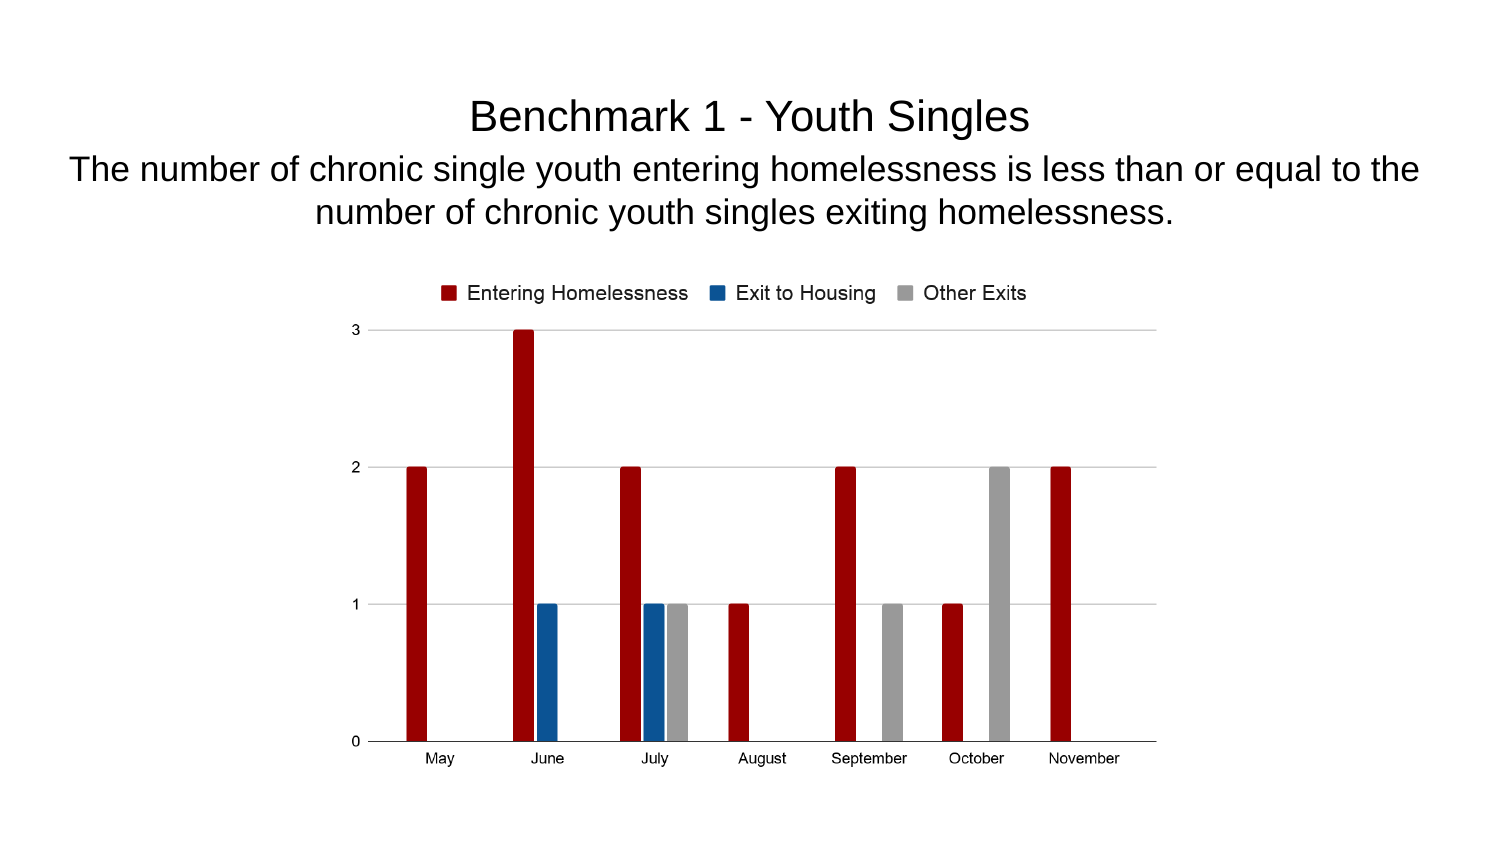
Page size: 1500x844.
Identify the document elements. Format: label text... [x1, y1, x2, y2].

list The number of chronic single youth entering homelessness is less than or equal to the number of chronic youth singles exiting homelessness. [46, 131, 1444, 253]
picture [306, 252, 1184, 794]
title Benchmark 1 - Youth Singles [51, 72, 1449, 167]
